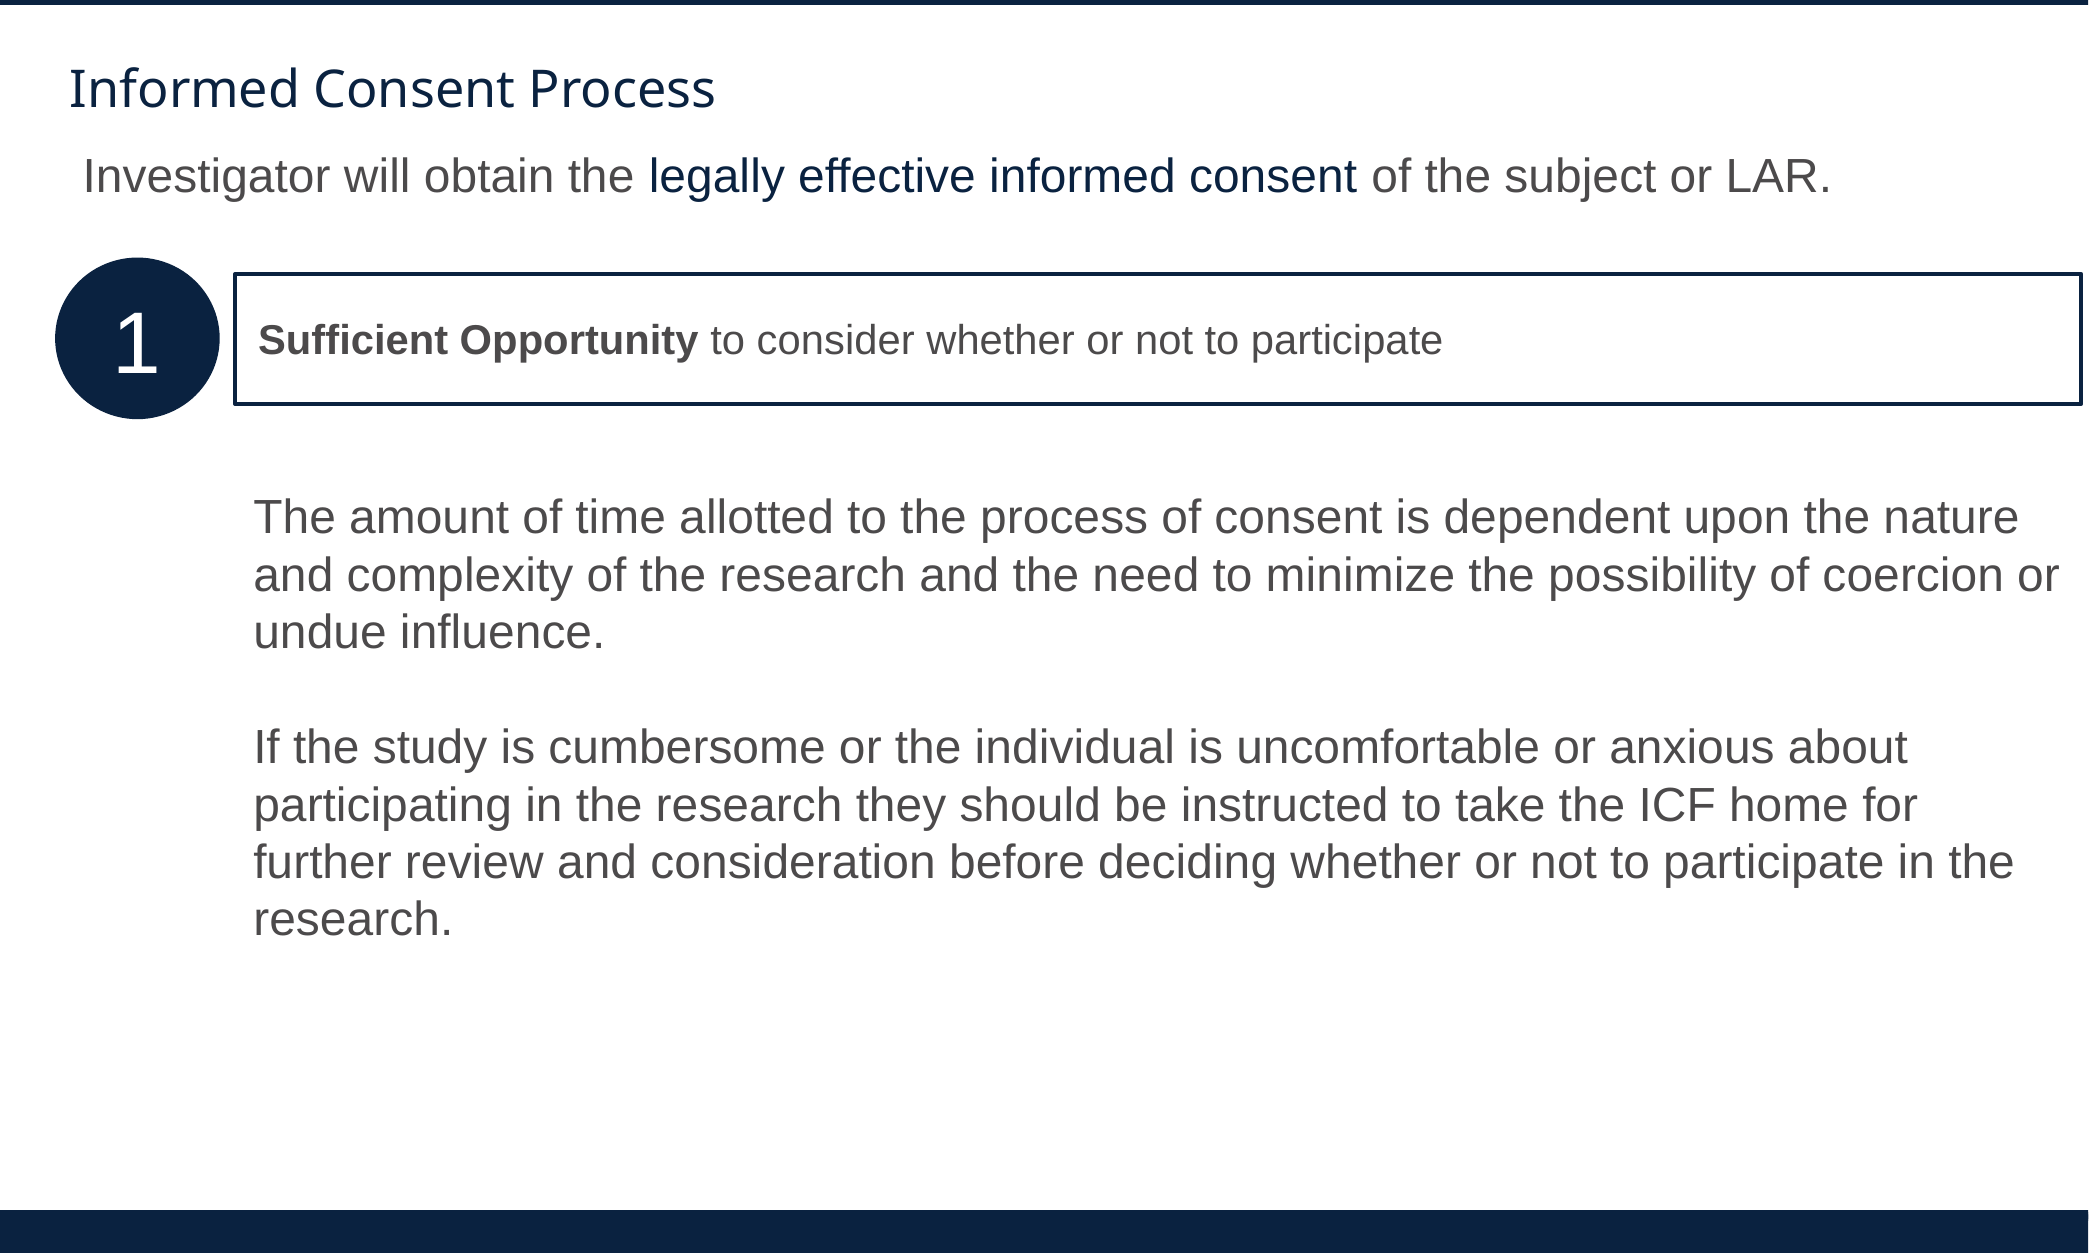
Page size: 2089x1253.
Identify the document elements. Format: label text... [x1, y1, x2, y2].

text_box Investigator will obtain the legally effective informed consent of the subject or LAR. [67, 137, 1985, 210]
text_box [54, 257, 2088, 420]
text_box The amount of time allotted to the process of consent is dependent upon the nature and complexity of the research and the need to minimize the possibility of coercion or undue influence. If the study is cumbersome or the individual is uncomfortable or anxious about participating in the research they should be instructed to take the ICF home for further review and consideration before deciding whether or not to participate in the research. [238, 478, 2088, 953]
title Informed Consent Process [69, 55, 1492, 120]
